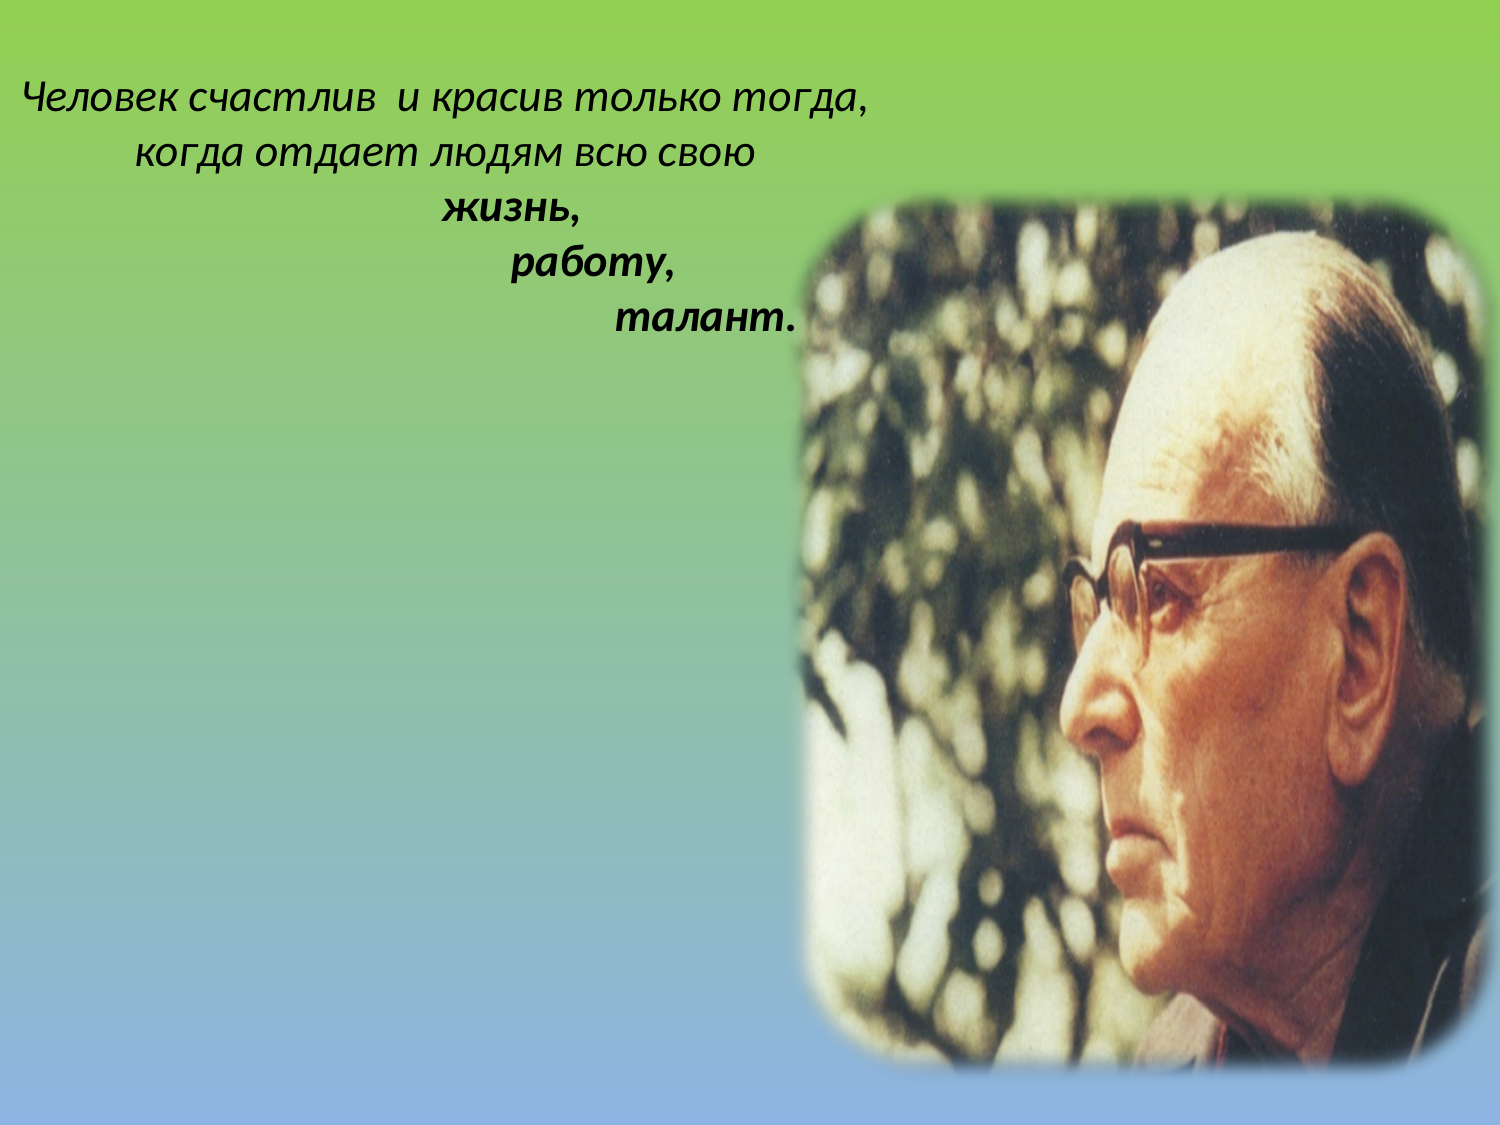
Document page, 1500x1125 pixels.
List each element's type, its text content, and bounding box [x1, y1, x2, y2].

picture [784, 187, 1500, 1082]
text_box Человек счастлив и красив только тогда, когда отдает людям всю свою жизнь, работу, талант. [5, 58, 895, 394]
